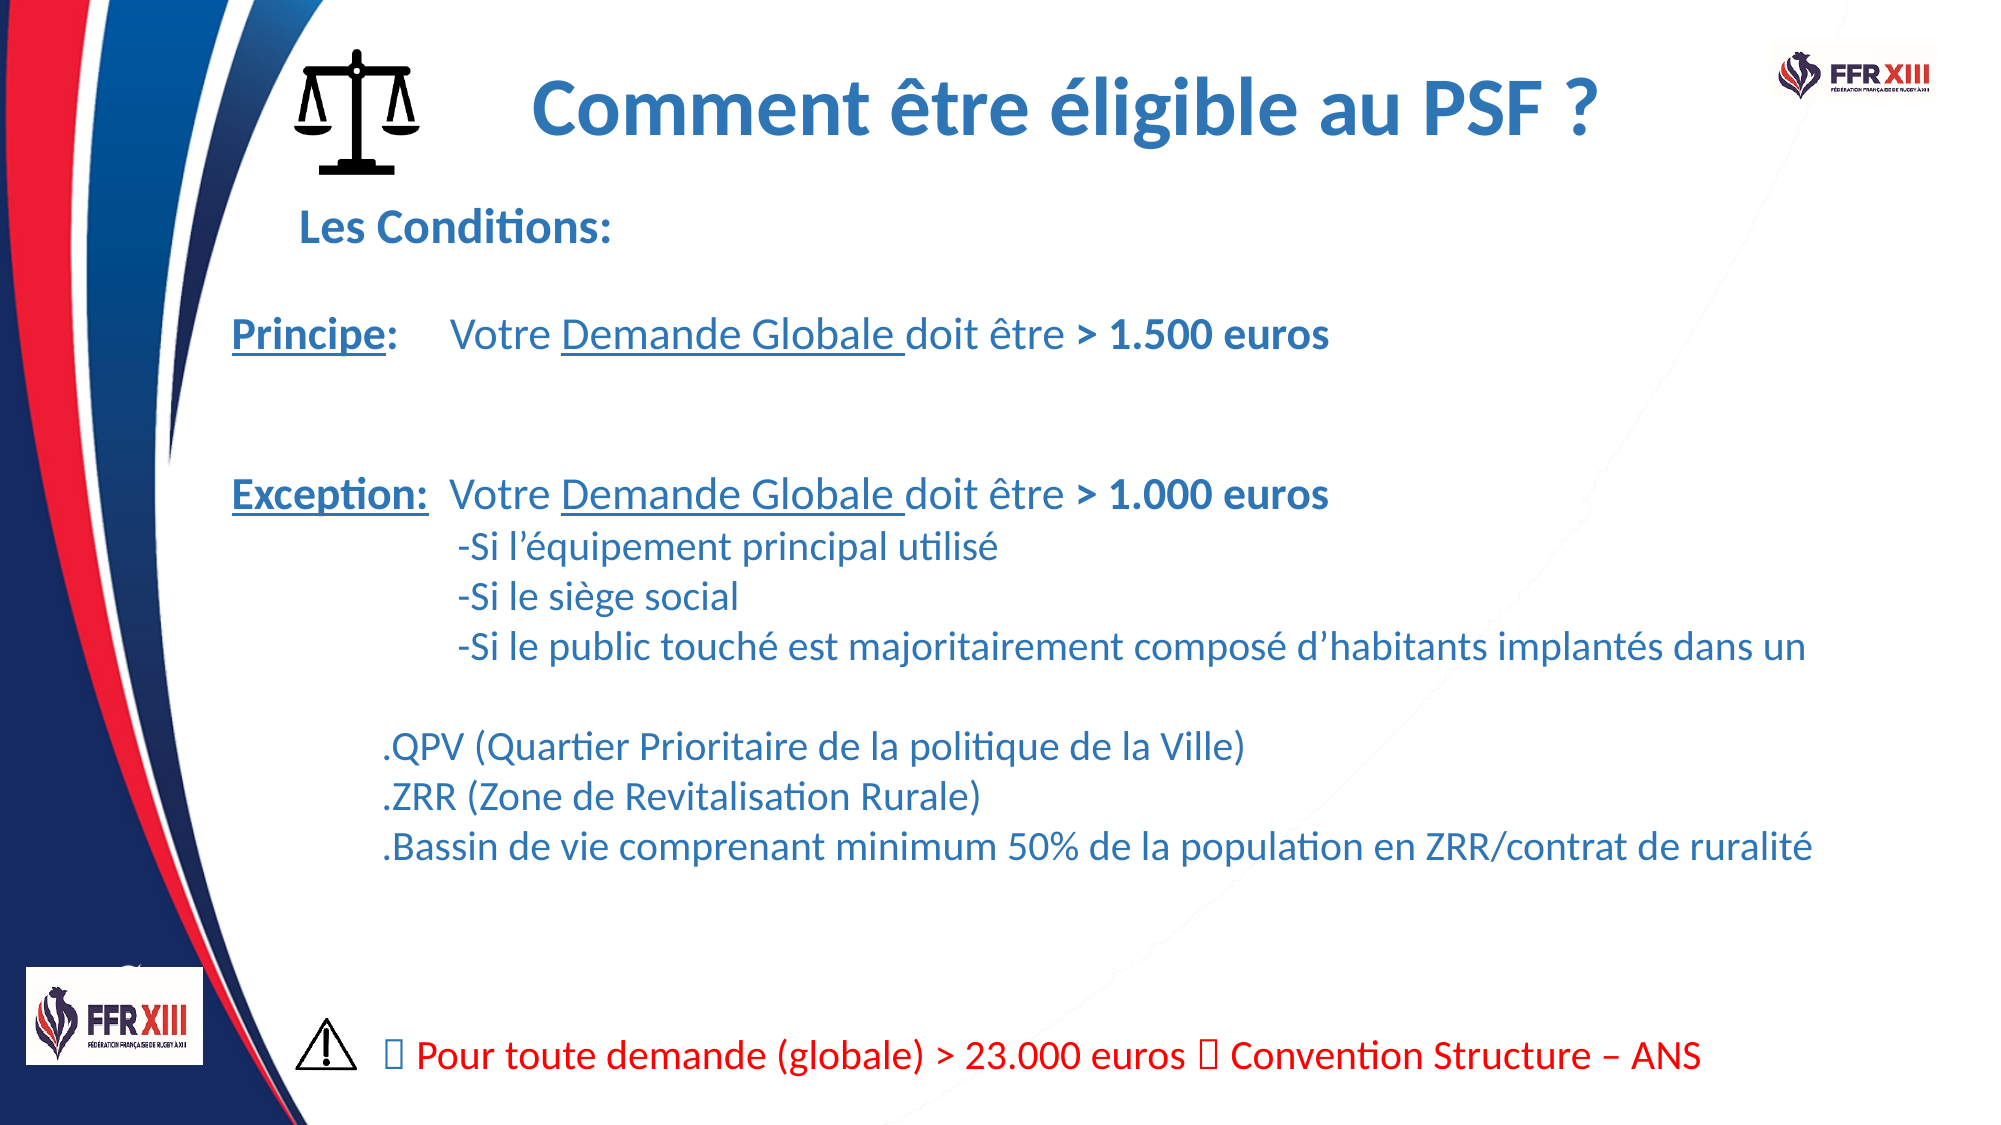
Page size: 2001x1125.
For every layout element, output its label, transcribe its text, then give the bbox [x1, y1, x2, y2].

text_box Comment être éligible au PSF ? [517, 44, 1618, 160]
picture [0, 0, 2001, 1125]
text_box Les Conditions: Principe: Votre Demande Globale doit être > 1.500 euros Exception: Votre Demande Globale doit être > 1.000 euros -Si l’équipement principal utilisé -Si le siège social -Si le public touché est majoritairement composé d’habitants implantés dans un .QPV (Quartier Prioritaire de la politique de la Ville) .ZRR (Zone de Revitalisation Rurale) .Bassin de vie comprenant minimum 50% de la population en ZRR/contrat de ruralité  Pour toute demande (globale) > 23.000 euros  Convention Structure – ANS [216, 186, 2000, 1087]
